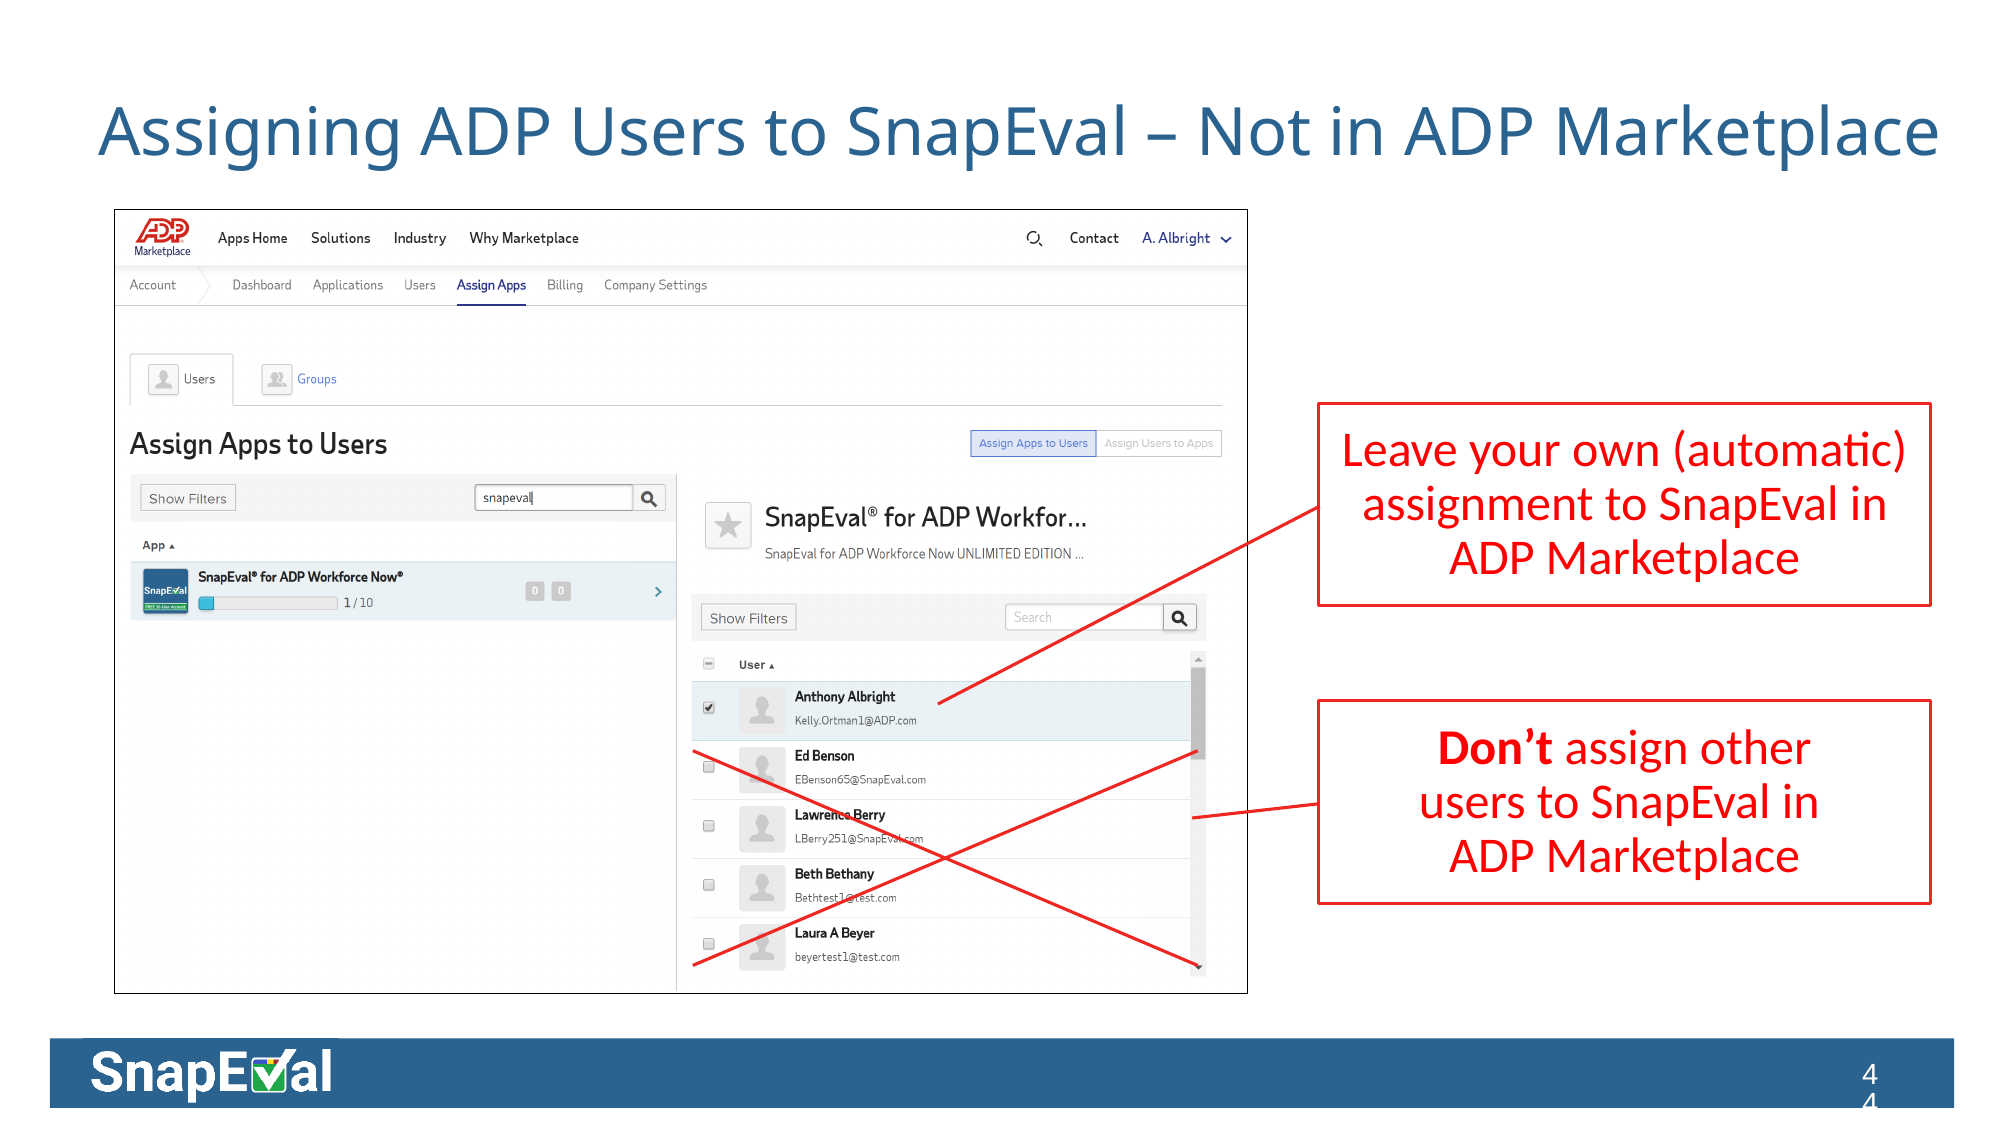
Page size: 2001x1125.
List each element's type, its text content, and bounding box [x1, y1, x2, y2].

slide_number 44 [1846, 1060, 1882, 1086]
title Assigning ADP Users to SnapEval – Not in ADP Marketplace [83, 40, 1975, 179]
picture [83, 1038, 339, 1108]
picture [114, 209, 1248, 994]
text_box Don’t assign other users to SnapEval in ADP Marketplace [1252, 700, 1931, 904]
text_box Leave your own (automatic) assignment to SnapEval in ADP Marketplace [1252, 403, 1931, 606]
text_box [692, 750, 1198, 966]
